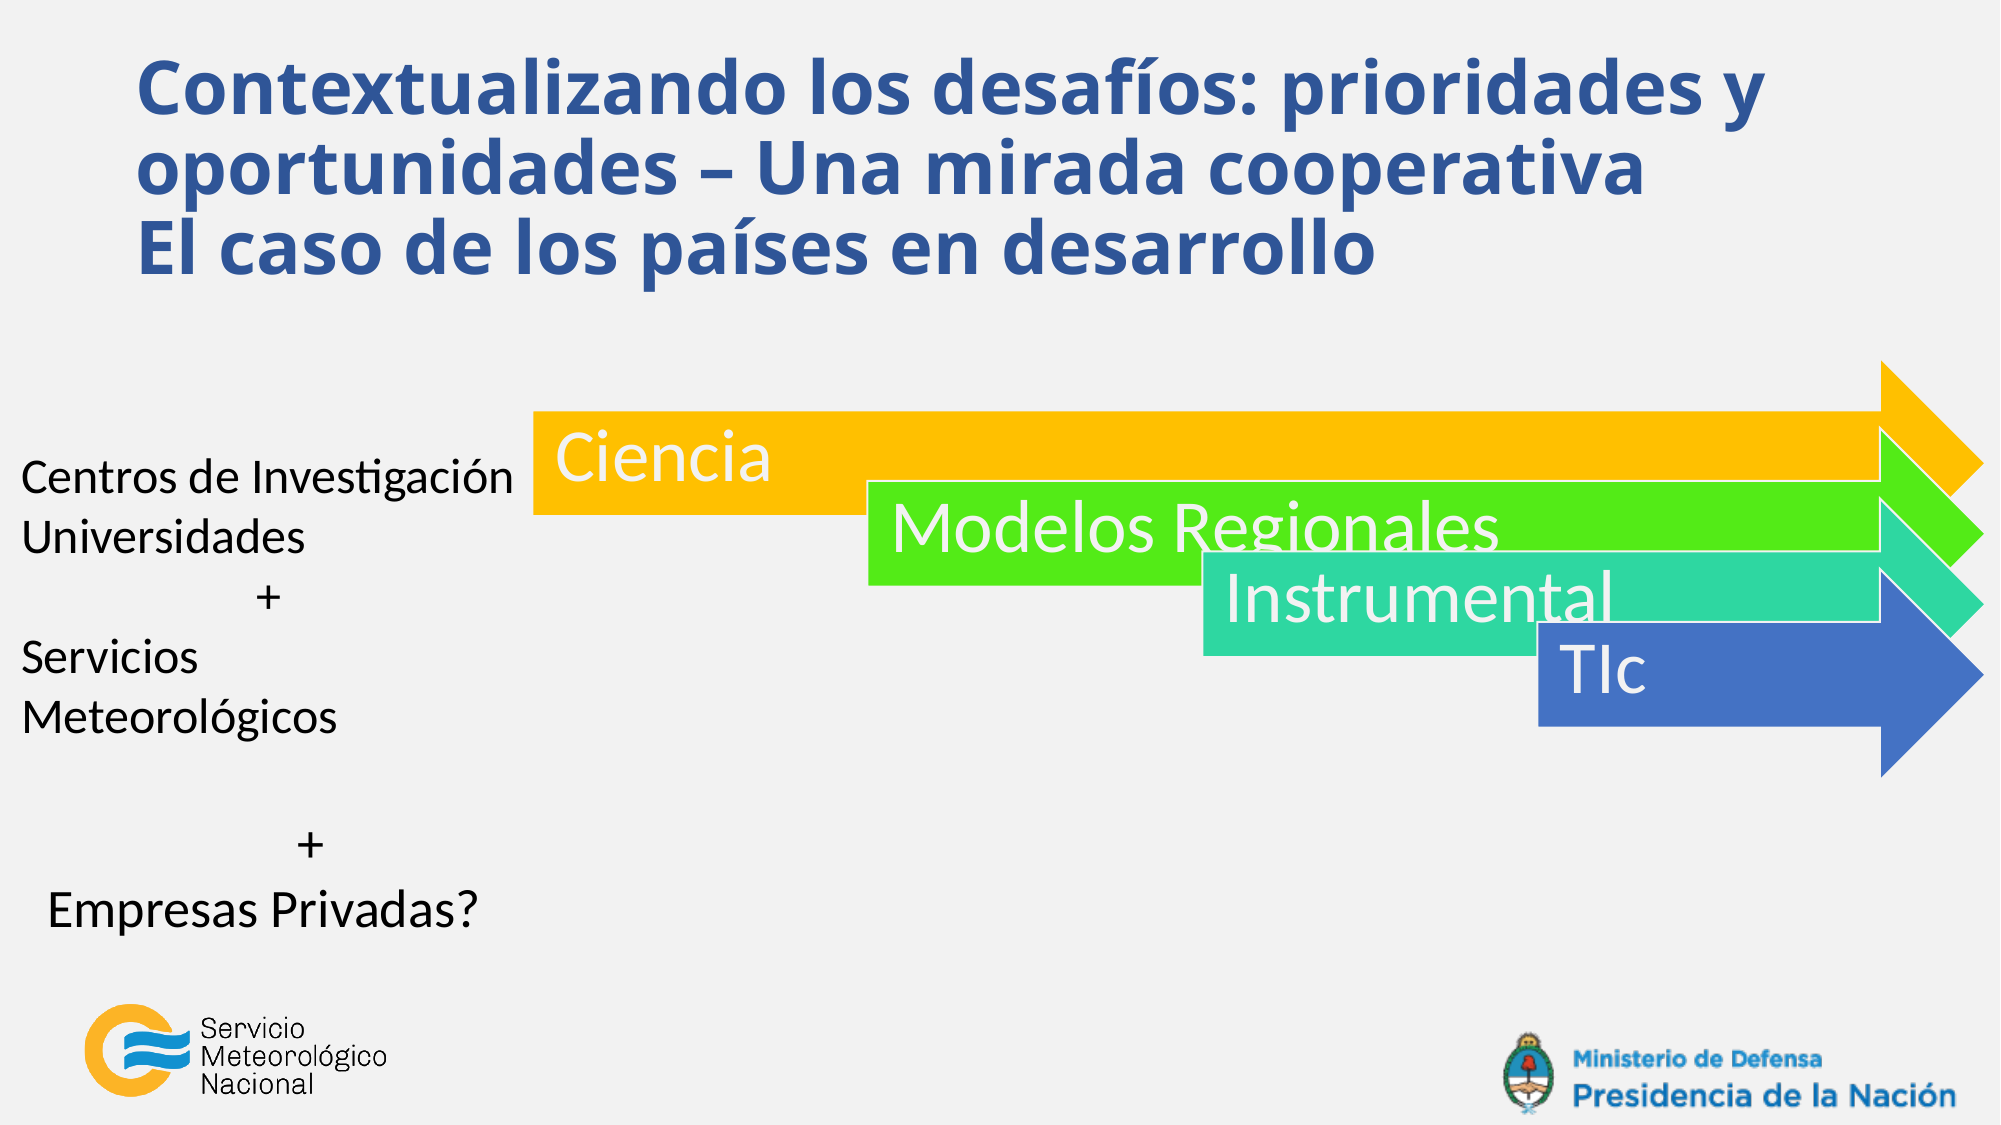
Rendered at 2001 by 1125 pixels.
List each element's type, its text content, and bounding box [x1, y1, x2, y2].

picture [75, 993, 398, 1107]
text_box + Empresas Privadas? [32, 800, 590, 946]
text_box Contextualizando los desafíos: prioridades y oportunidades – Una mirada cooperativa El caso de los países en desarrollo [120, 41, 1894, 300]
text_box Centros de Investigación Universidades + Servicios Meteorológicos [6, 435, 532, 751]
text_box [532, 202, 1986, 936]
picture [1496, 1024, 1966, 1121]
